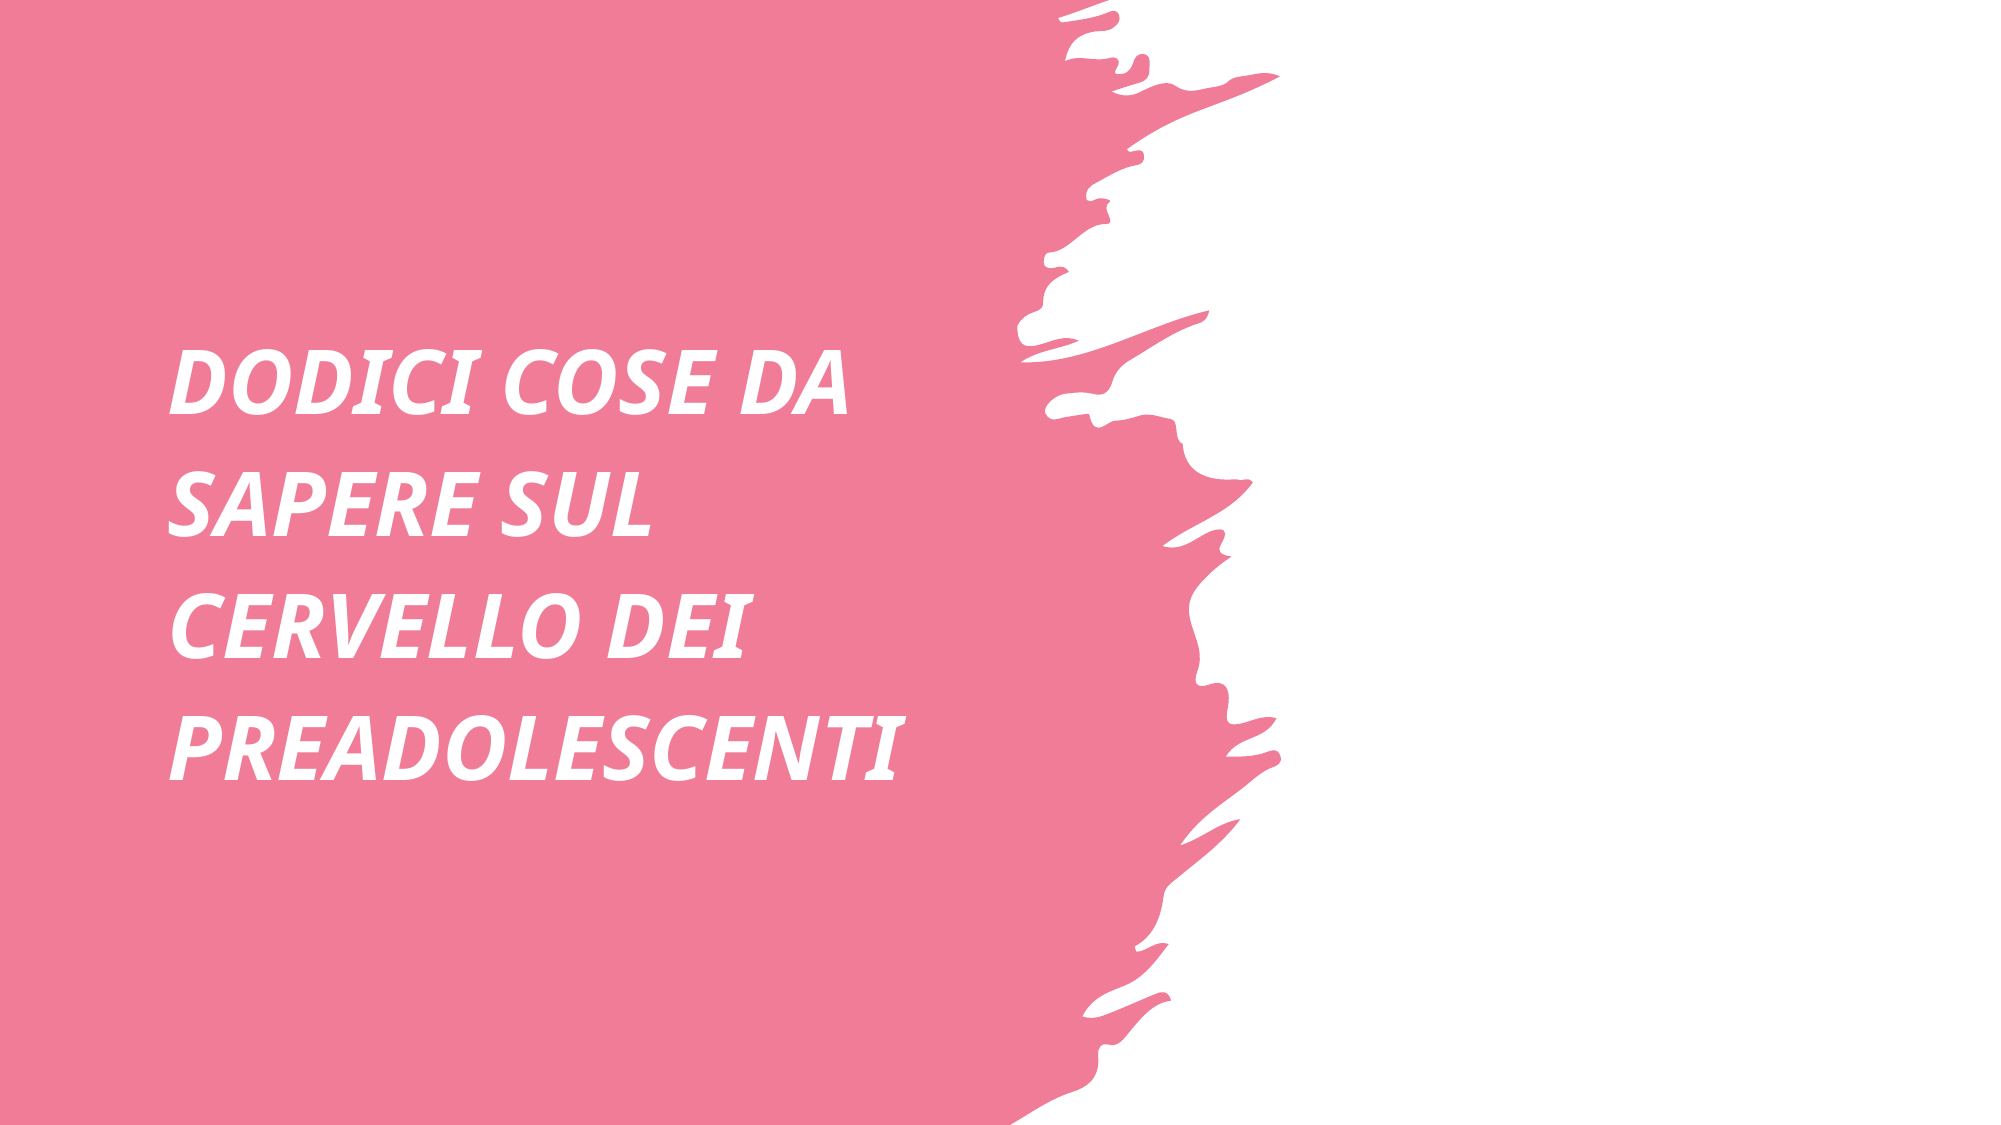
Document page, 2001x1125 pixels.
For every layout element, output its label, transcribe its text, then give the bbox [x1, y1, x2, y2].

text_box DODICI COSE DA SAPERE SUL CERVELLO DEI PREADOLESCENTI [153, 274, 1071, 851]
